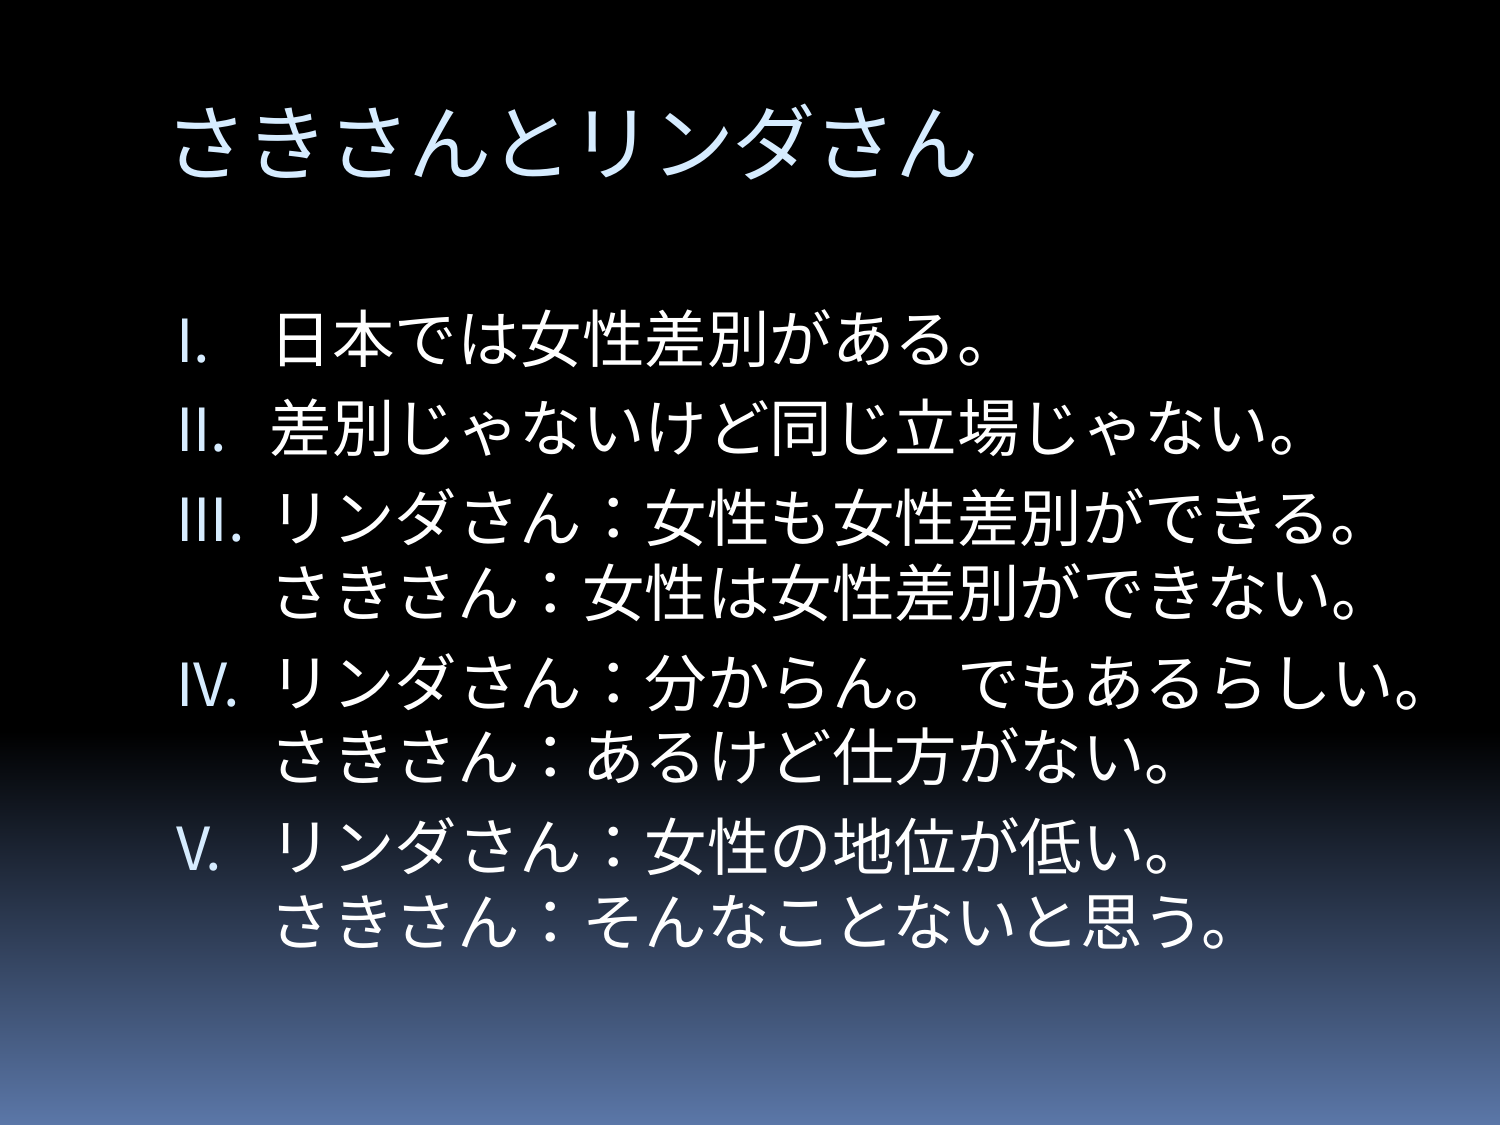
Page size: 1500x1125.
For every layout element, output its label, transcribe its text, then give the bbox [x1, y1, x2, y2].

title さきさんとリンダさん [150, 83, 1425, 234]
list 日本では女性差別がある。 差別じゃないけど同じ立場じゃない。 リンダさん：女性も女性差別ができる。 さきさん：女性は女性差別ができない。 リンダさん：分からん。でもあるらしい。 さきさん：あるけど仕方がない。 リンダさん：女性の地位が低い。 さきさん：そんなことないと思う。 [150, 292, 1500, 1043]
